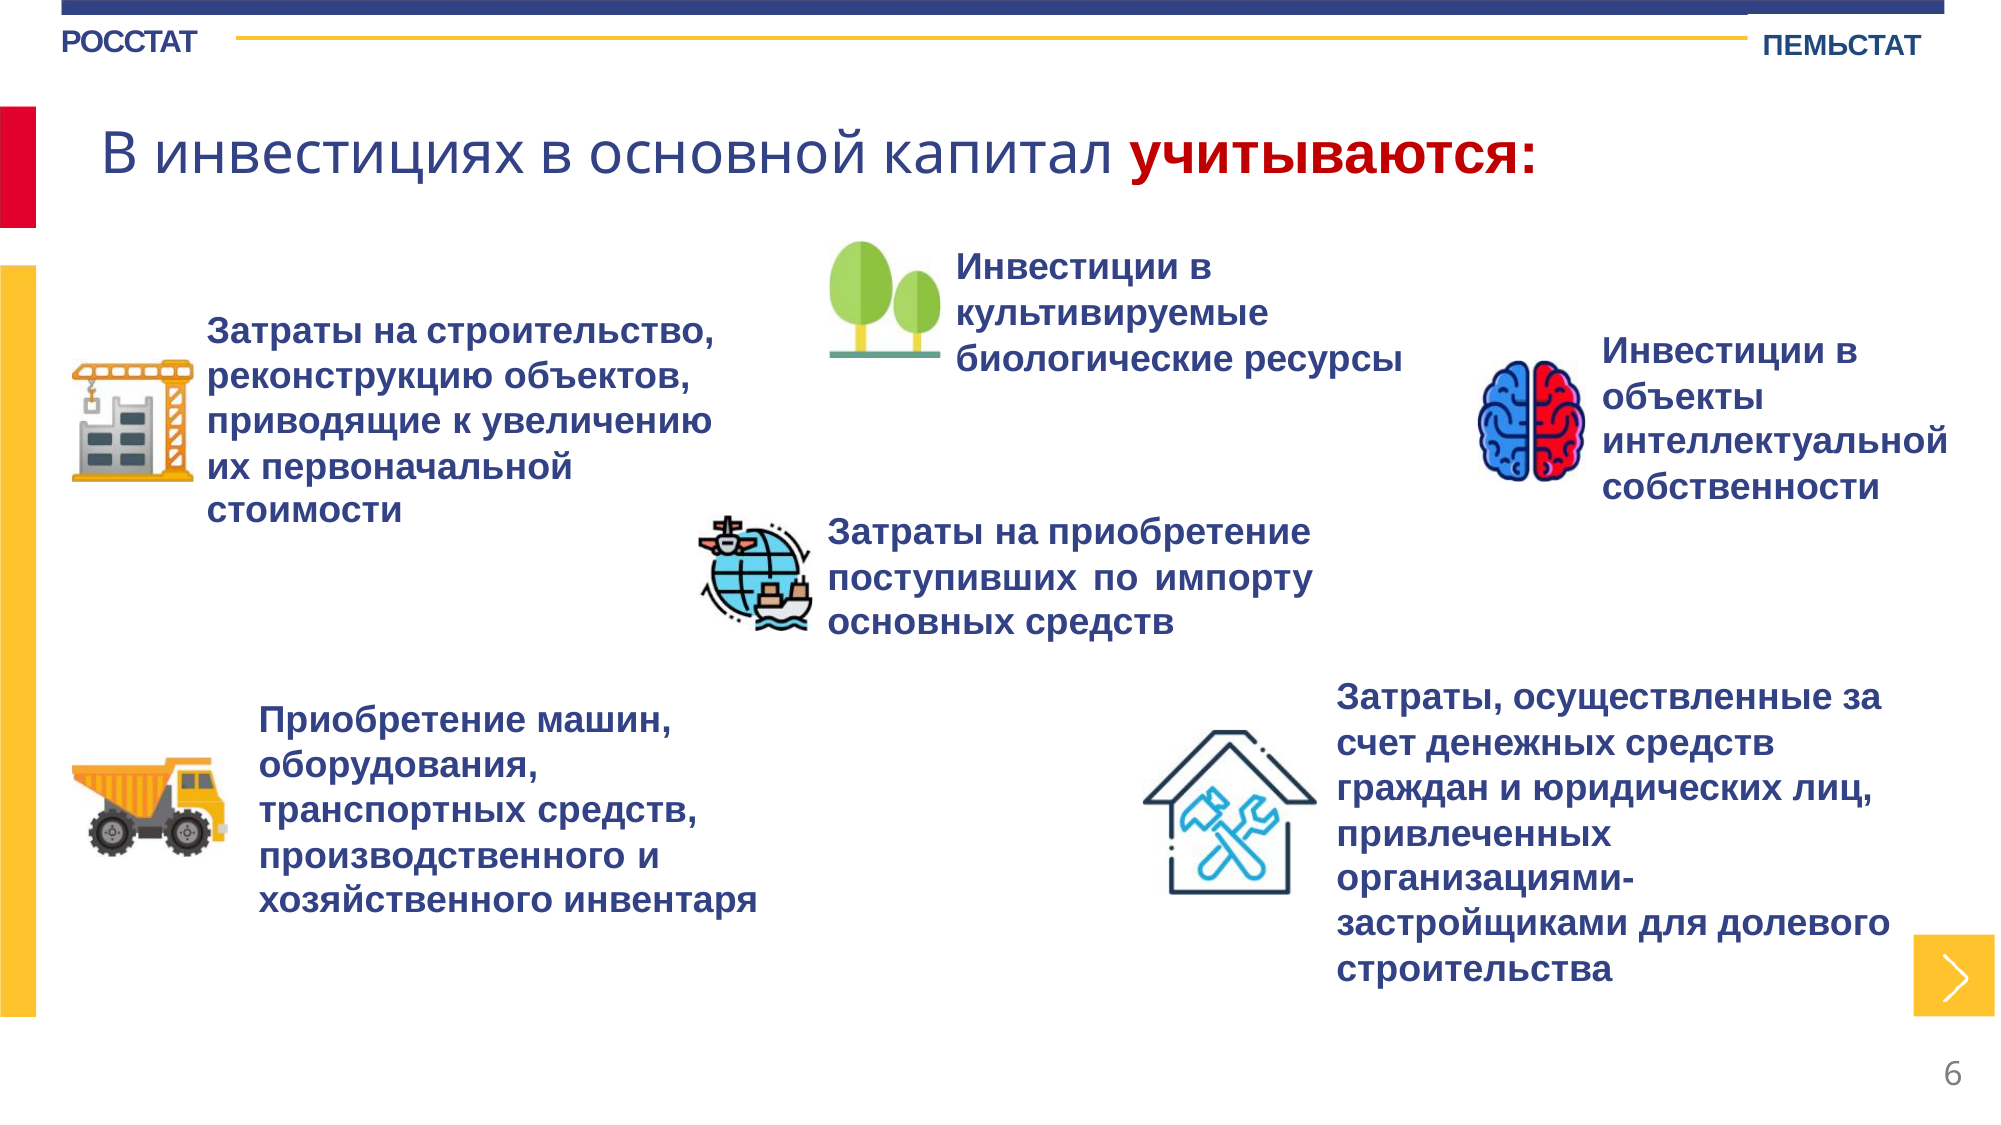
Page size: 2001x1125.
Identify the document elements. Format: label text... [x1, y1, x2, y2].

text_box [1142, 729, 1317, 895]
text_box Инвестиции в объекты интеллектуальной собственности [1601, 329, 1975, 508]
text_box [71, 359, 194, 482]
text_box Затраты на строительство, реконструкцию объектов, приводящие к увеличению их первоначальной [206, 308, 741, 487]
text_box стоимости [206, 488, 430, 531]
text_box [71, 757, 228, 857]
text_box ПЕМЬСТАТ [1747, 14, 1978, 66]
text_box культивируемые биологические ресурсы [955, 290, 1429, 379]
text_box [0, 265, 37, 1017]
text_box [0, 106, 36, 228]
text_box [829, 241, 941, 358]
text_box [698, 515, 813, 631]
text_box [235, 28, 1944, 141]
text_box Инвестиции в [955, 245, 1239, 288]
text_box РОССТАТ [60, 23, 237, 59]
text_box Затраты на приобретение поступивших по импорту основных средств [827, 509, 1338, 643]
text_box В инвестициях в основной капитал учитываются: [100, 118, 1602, 185]
text_box [61, 0, 1945, 15]
text_box 6 [1943, 1054, 1988, 1093]
text_box Приобретение машин, оборудования, транспортных средств, производственного и хозяйственного инвентаря [258, 698, 784, 921]
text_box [1913, 934, 1995, 1017]
text_box [1477, 360, 1586, 482]
text_box Затраты, осуществленные за счет денежных средств граждан и юридических лиц, привлеченных организациями- застройщиками для долевого строительства [1336, 675, 1919, 990]
